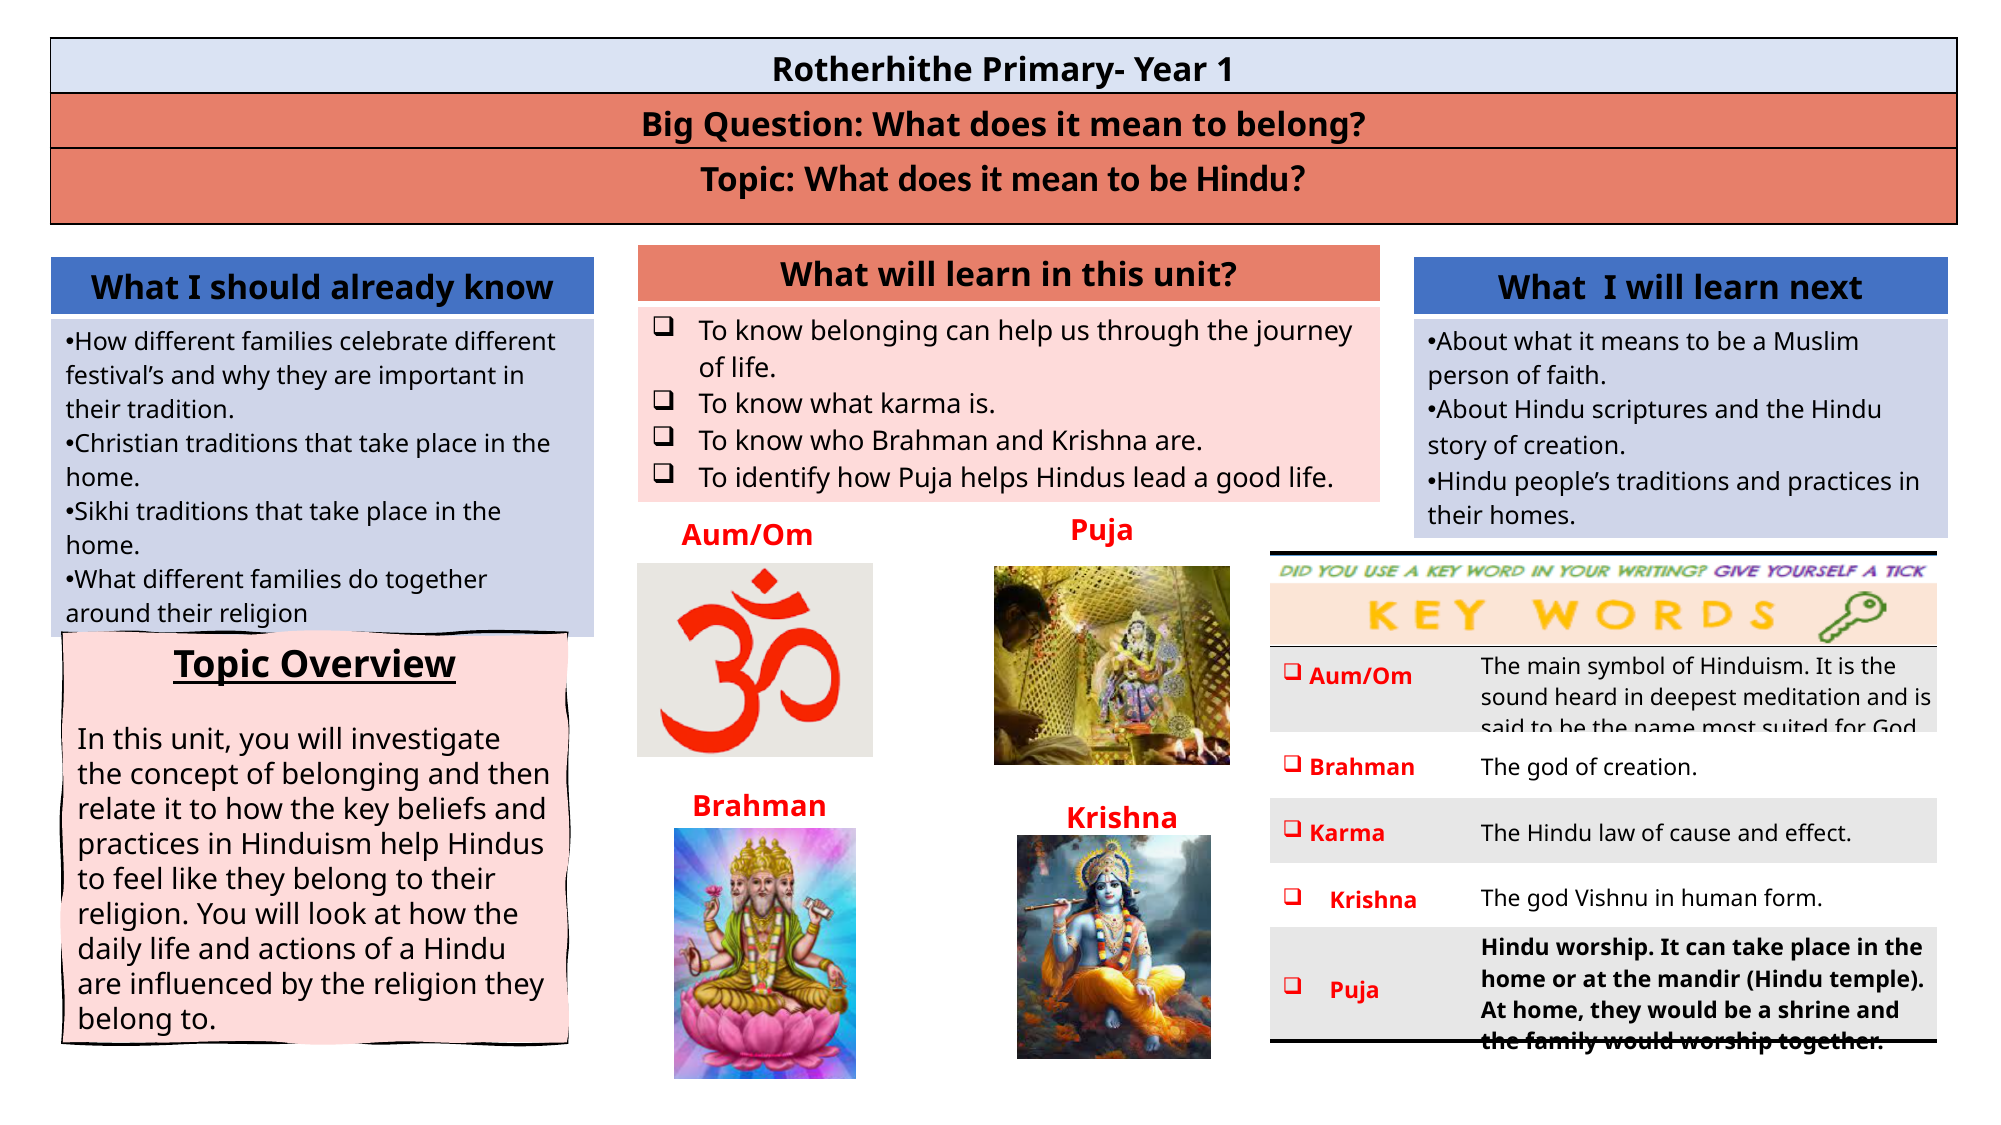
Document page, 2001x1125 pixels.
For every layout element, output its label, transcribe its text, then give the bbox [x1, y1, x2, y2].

table_cell Puja [1270, 927, 1469, 1039]
table_header What I will learn next [1414, 257, 1948, 314]
table_header What I should already know [51, 257, 594, 314]
text_box Aum/Om [586, 508, 909, 559]
table_cell Brahman [1270, 732, 1469, 798]
text_box Puja [963, 504, 1241, 554]
picture [1270, 556, 1937, 646]
table_cell Big Question: What does it mean to belong? [51, 94, 1956, 147]
text_box Krishna [1051, 792, 1194, 835]
table_cell How different families celebrate different festival’s and why they are important in their tradition. Christian traditions that take place in the home. Sikhi traditions that take place in the home. What different families do together around their religion [51, 319, 594, 637]
table_cell Aum/Om [1270, 647, 1469, 732]
table_cell About what it means to be a Muslim person of faith. About Hindu scriptures and the Hindu story of creation. Hindu people’s traditions and practices in their homes. [1414, 319, 1948, 538]
picture [1017, 835, 1211, 1059]
table_cell The main symbol of Hinduism. It is the sound heard in deepest meditation and is said to be the name most suited for God. [1469, 647, 1937, 732]
table_header What will learn in this unit? [638, 245, 1380, 301]
table_cell The god Vishnu in human form. [1469, 863, 1937, 927]
table_cell Karma [1270, 798, 1469, 863]
table_cell To know belonging can help us through the journey of life. To know what karma is. To know who Brahman and Krishna are. To identify how Puja helps Hindus lead a good life. [638, 307, 1380, 502]
table_cell Hindu worship. It can take place in the home or at the mandir (Hindu temple). At home, they would be a shrine and the family would worship together. [1469, 927, 1937, 1039]
table_cell The god of creation. [1469, 732, 1937, 798]
picture [994, 566, 1230, 765]
text_box Brahman [677, 780, 955, 830]
table_cell Topic: What does it mean to be Hindu? [51, 149, 1956, 223]
table_header Rotherhithe Primary- Year 1 [51, 39, 1956, 92]
text_box Topic Overview In this unit, you will investigate the concept of belonging and then relate it to how the key beliefs and practices in Hinduism help Hindus to feel like they belong to their religion. You will look at how the daily life and actions of a Hindu are influenced by the religion they belong to. [60, 630, 571, 1046]
picture [674, 828, 856, 1079]
table_cell Krishna [1270, 863, 1469, 927]
table_cell The Hindu law of cause and effect. [1469, 798, 1937, 863]
picture [637, 563, 873, 758]
